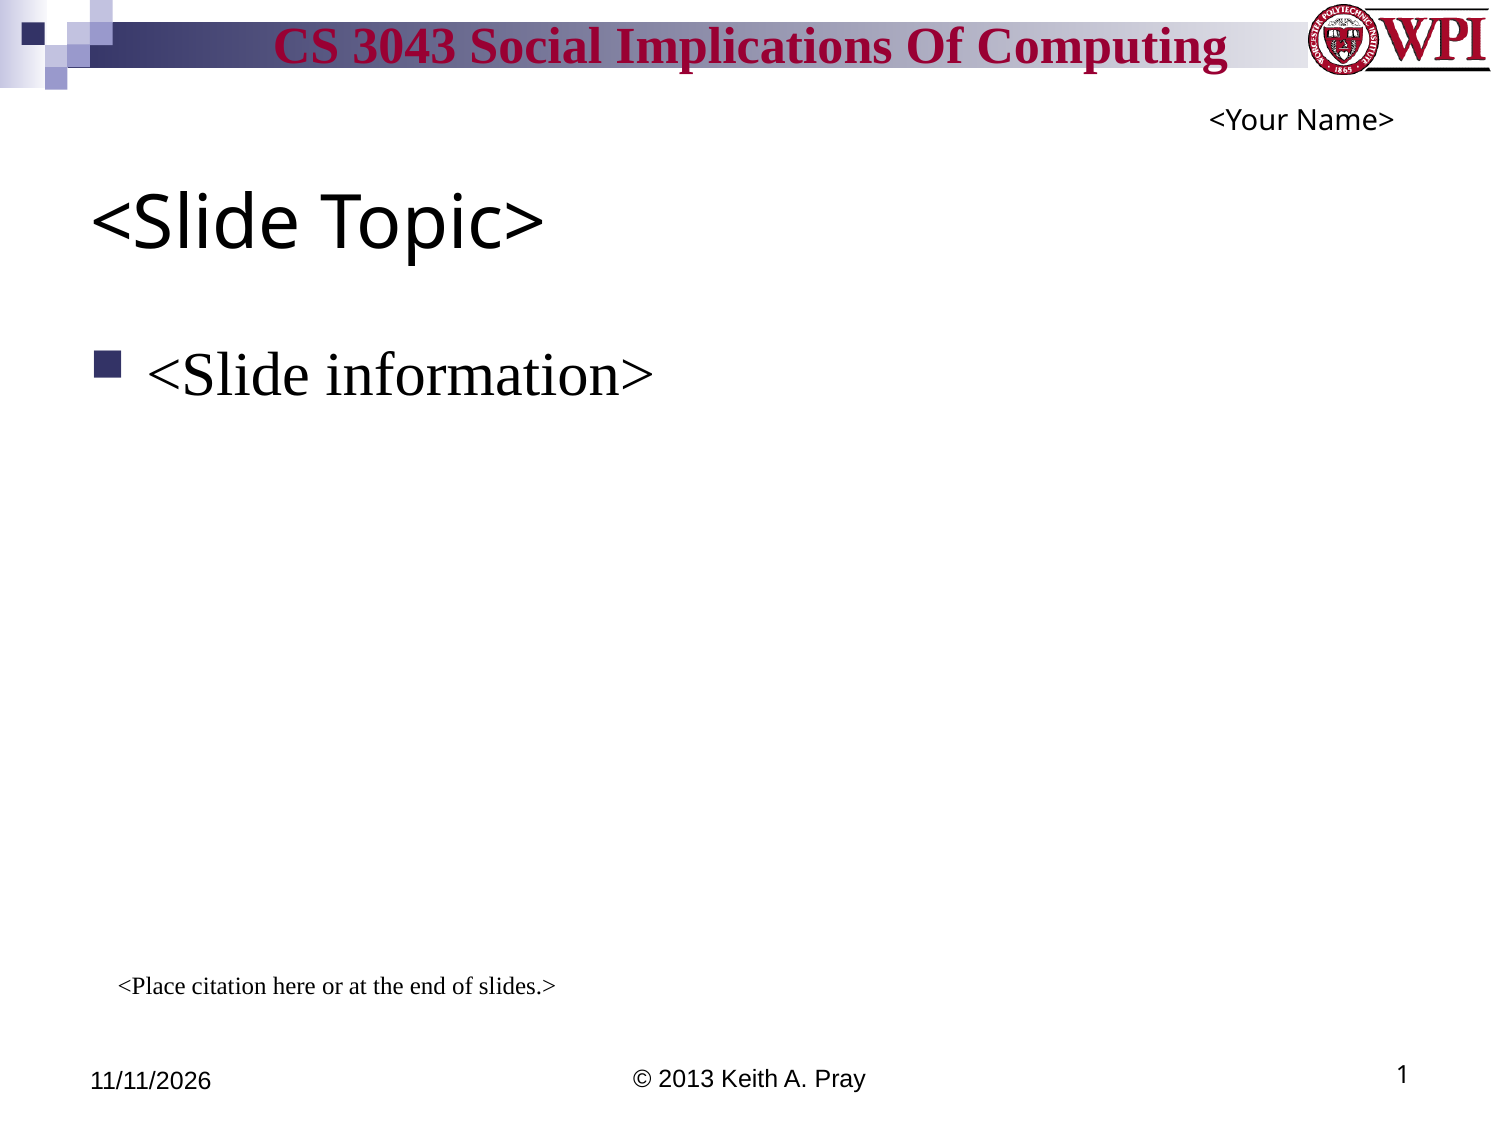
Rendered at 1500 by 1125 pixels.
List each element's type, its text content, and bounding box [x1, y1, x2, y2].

text_box <Your Name> [1123, 93, 1481, 144]
title <Slide Topic> [74, 124, 1426, 313]
picture [1308, 3, 1500, 75]
text_box <Place citation here or at the end of slides.> [102, 962, 1308, 1048]
list <Slide information> [74, 324, 1426, 963]
slide_number 1 [1074, 1024, 1426, 1101]
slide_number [74, 1024, 426, 1103]
footer © 2013 Keith A. Pray [512, 1048, 988, 1101]
